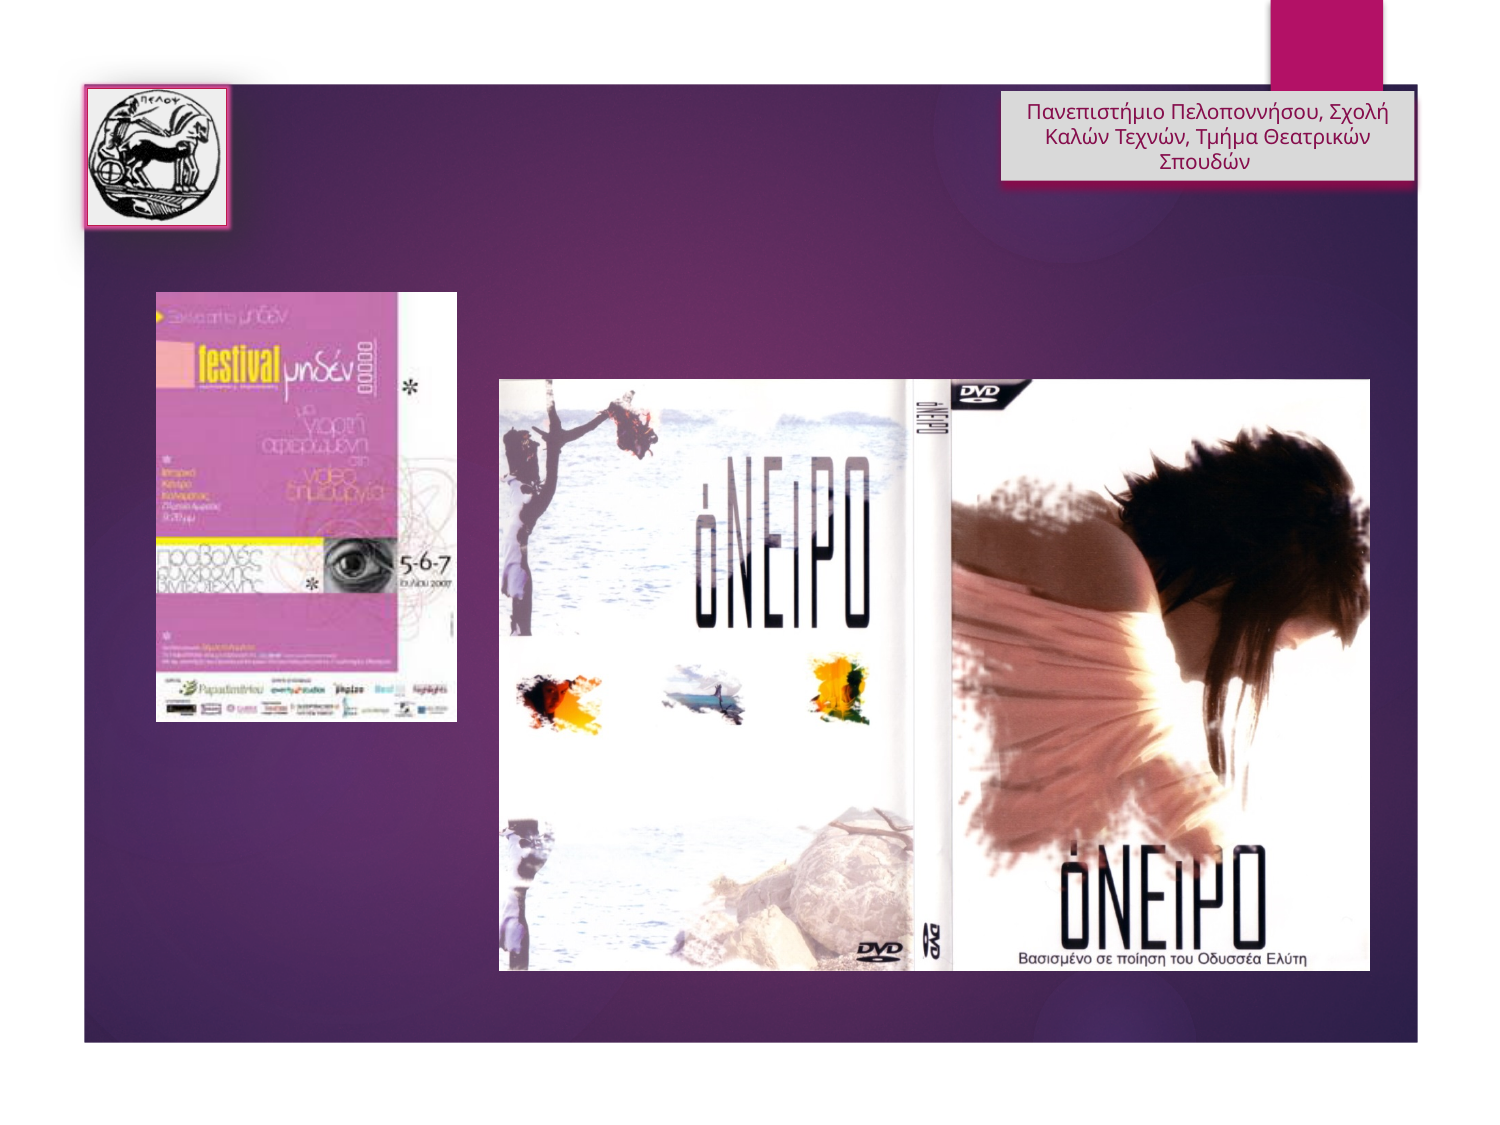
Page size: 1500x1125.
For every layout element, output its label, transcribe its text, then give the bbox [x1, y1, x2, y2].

picture [499, 379, 1371, 971]
text_box Πανεπιστήμιο Πελοποννήσου, Σχολή Καλών Τεχνών, Τμήμα Θεατρικών Σπουδών [1001, 91, 1415, 181]
picture [87, 88, 227, 226]
picture [156, 292, 457, 722]
